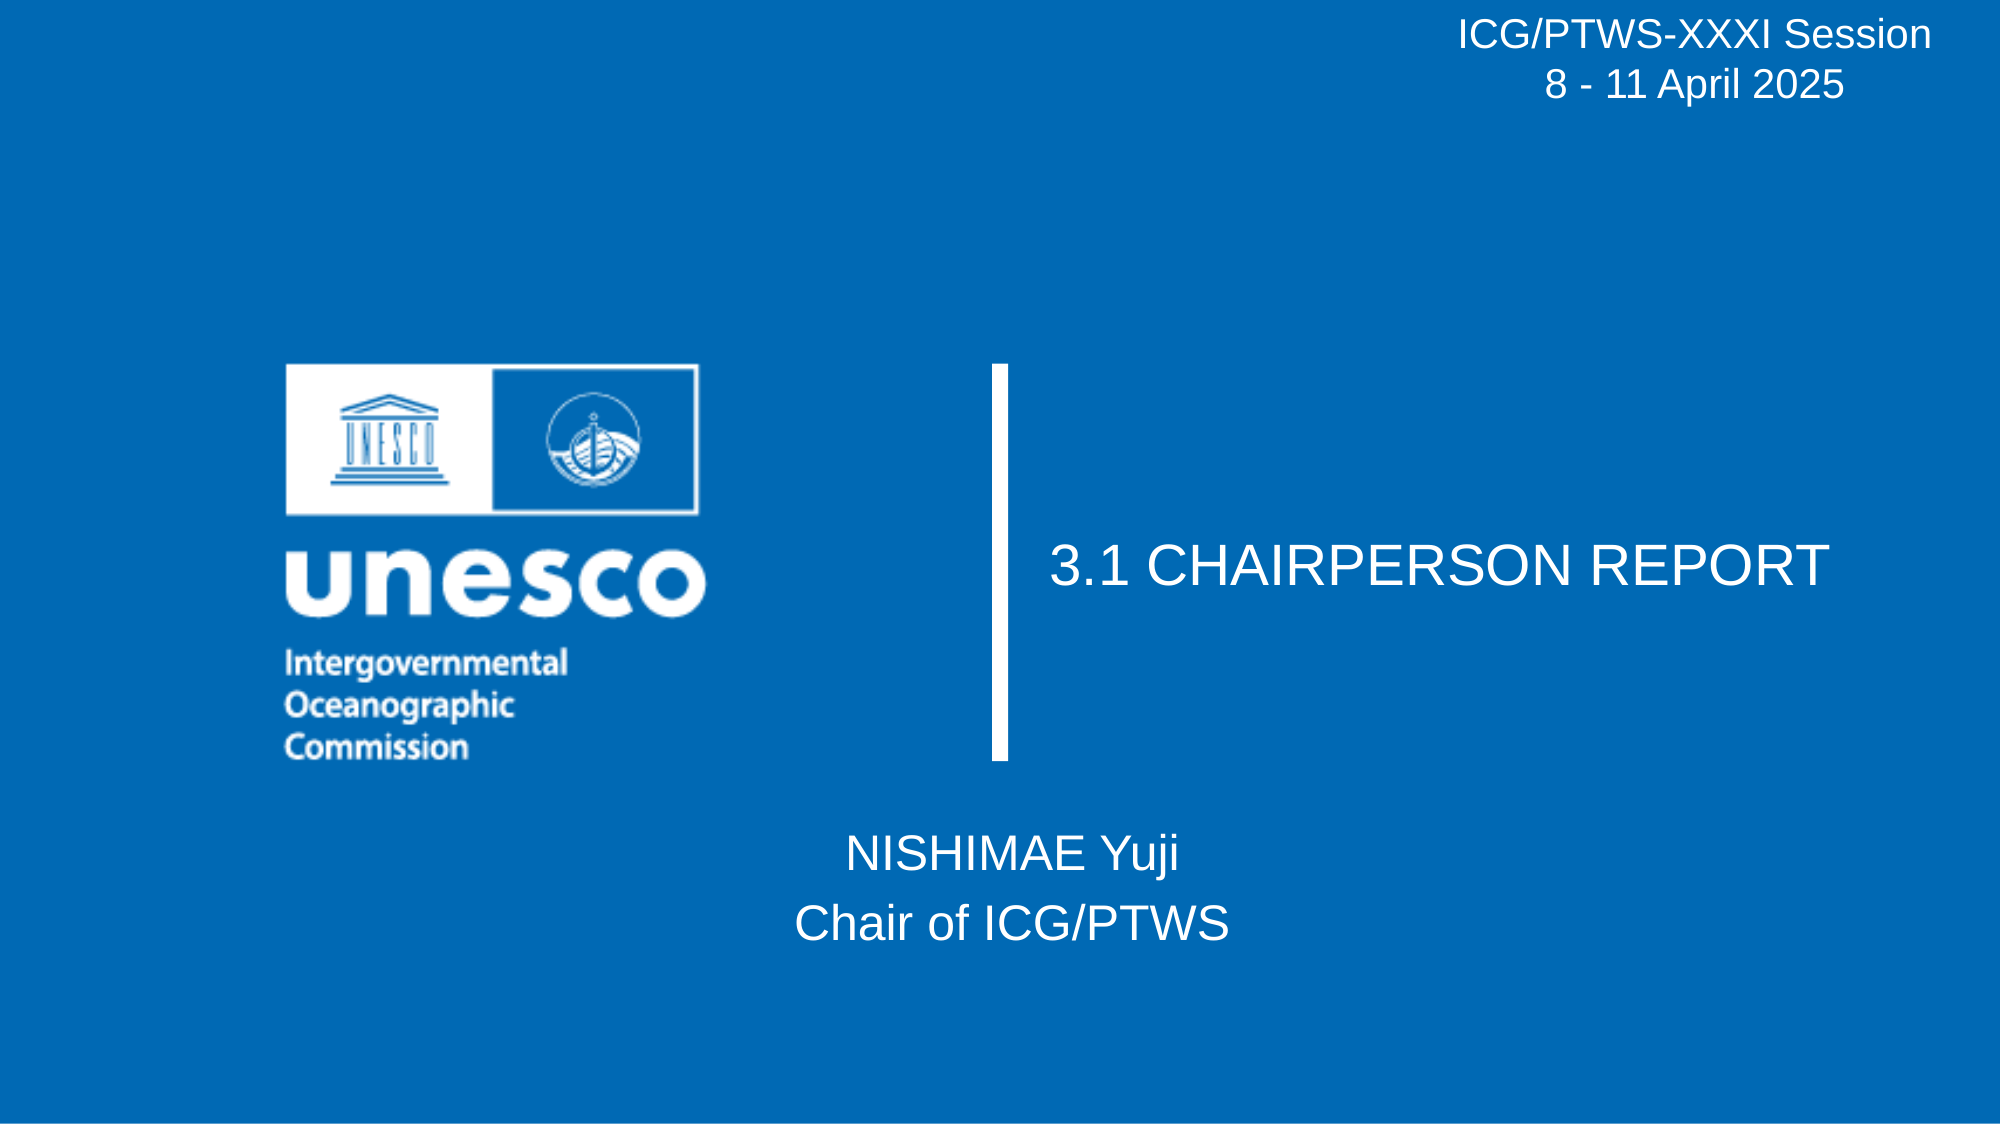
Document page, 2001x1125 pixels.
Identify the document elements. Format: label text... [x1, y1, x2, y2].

picture [254, 332, 734, 793]
text_box ICG/PTWS-XXXI Session 8 - 11 April 2025 [1442, 0, 1948, 115]
